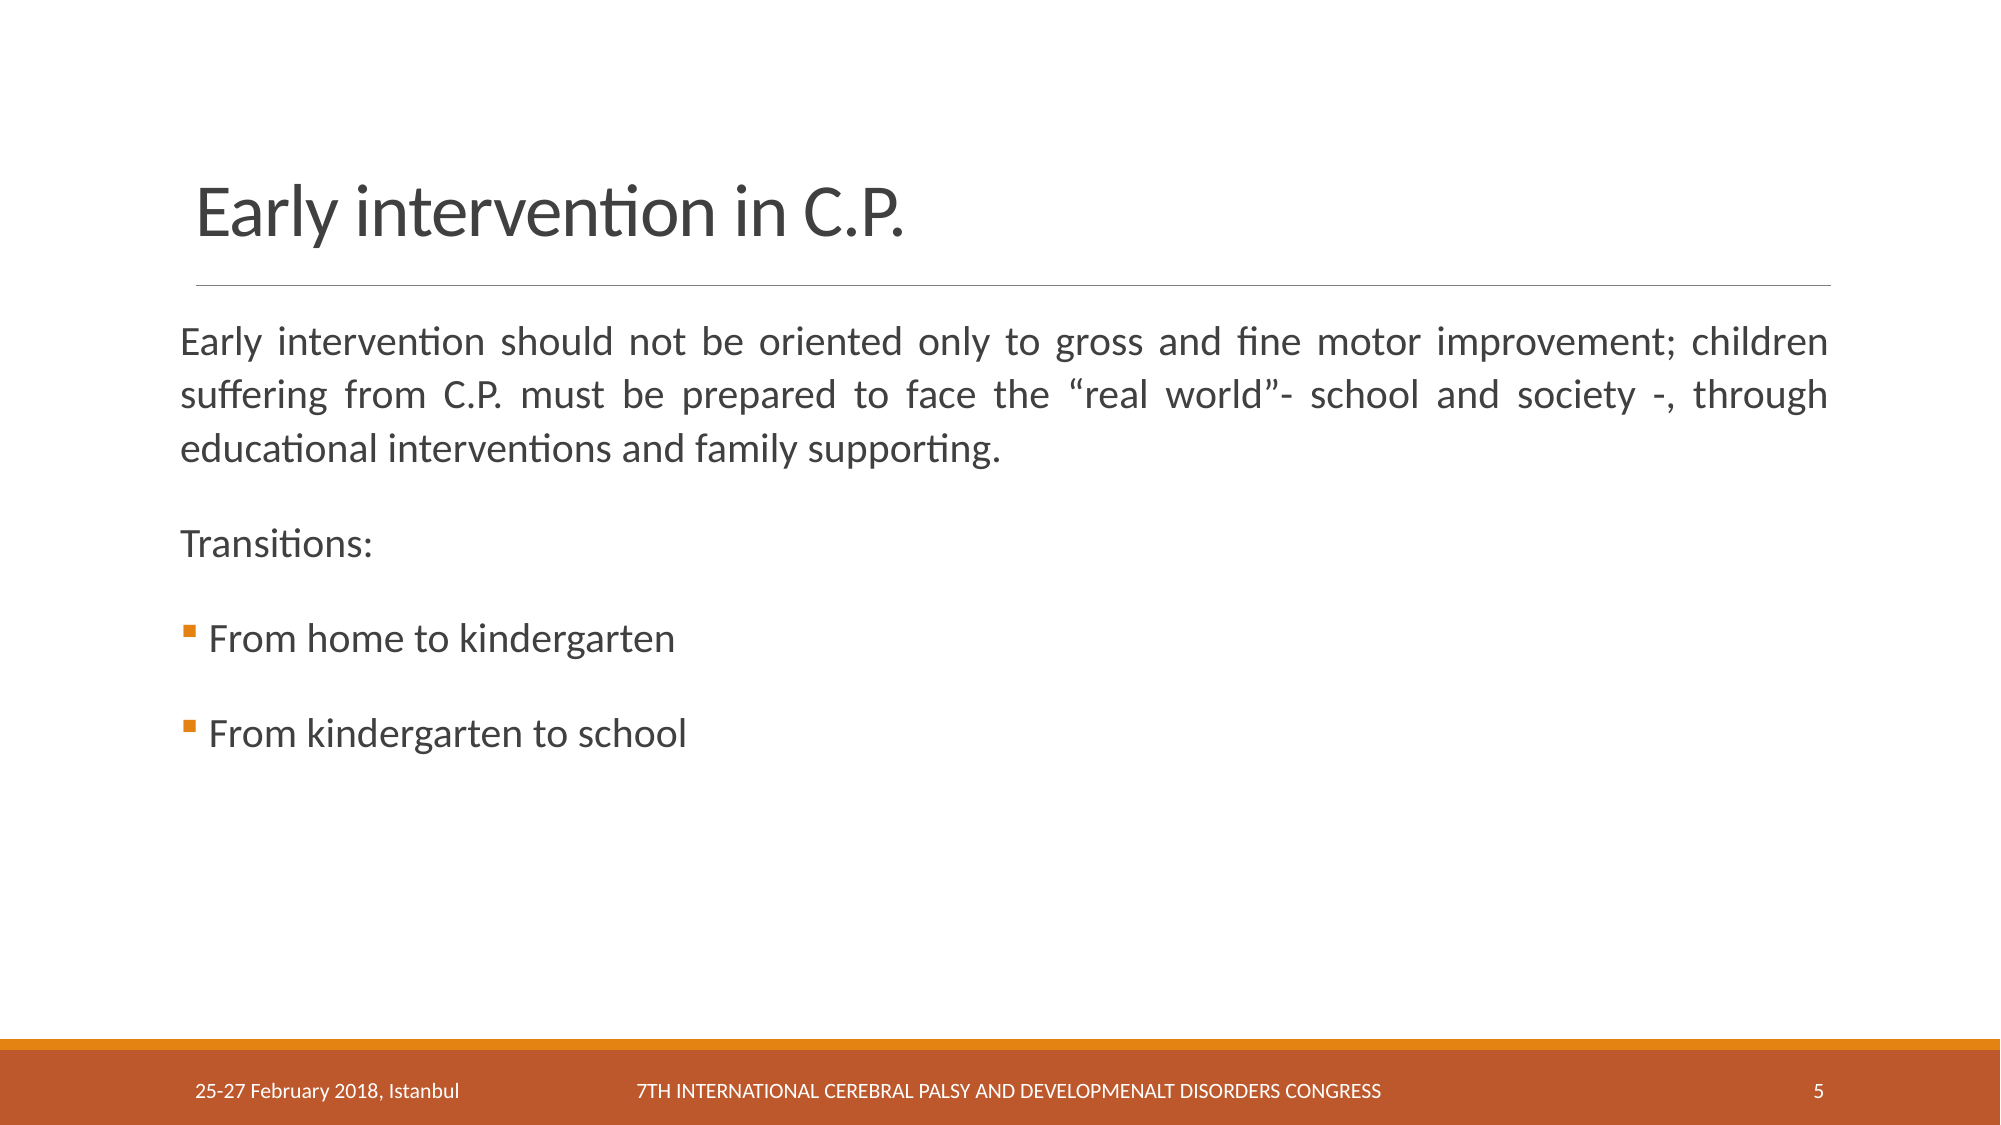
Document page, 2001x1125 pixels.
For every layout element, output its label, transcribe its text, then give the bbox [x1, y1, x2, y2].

footer 7th International Cerebral Palsy and DevelopmenALt Disorders Congress [604, 1059, 1415, 1120]
slide_number 5 [1624, 1059, 1840, 1120]
title Early intervention in C.P. [180, 94, 1830, 260]
list Early intervention should not be oriented only to gross and fine motor improvement; children suffering from C.P. must be prepared to face the “real world”- school and society -, through educational interventions and family supporting. Transitions: From home to kindergarten From kindergarten to school [180, 302, 1830, 963]
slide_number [180, 1059, 586, 1120]
